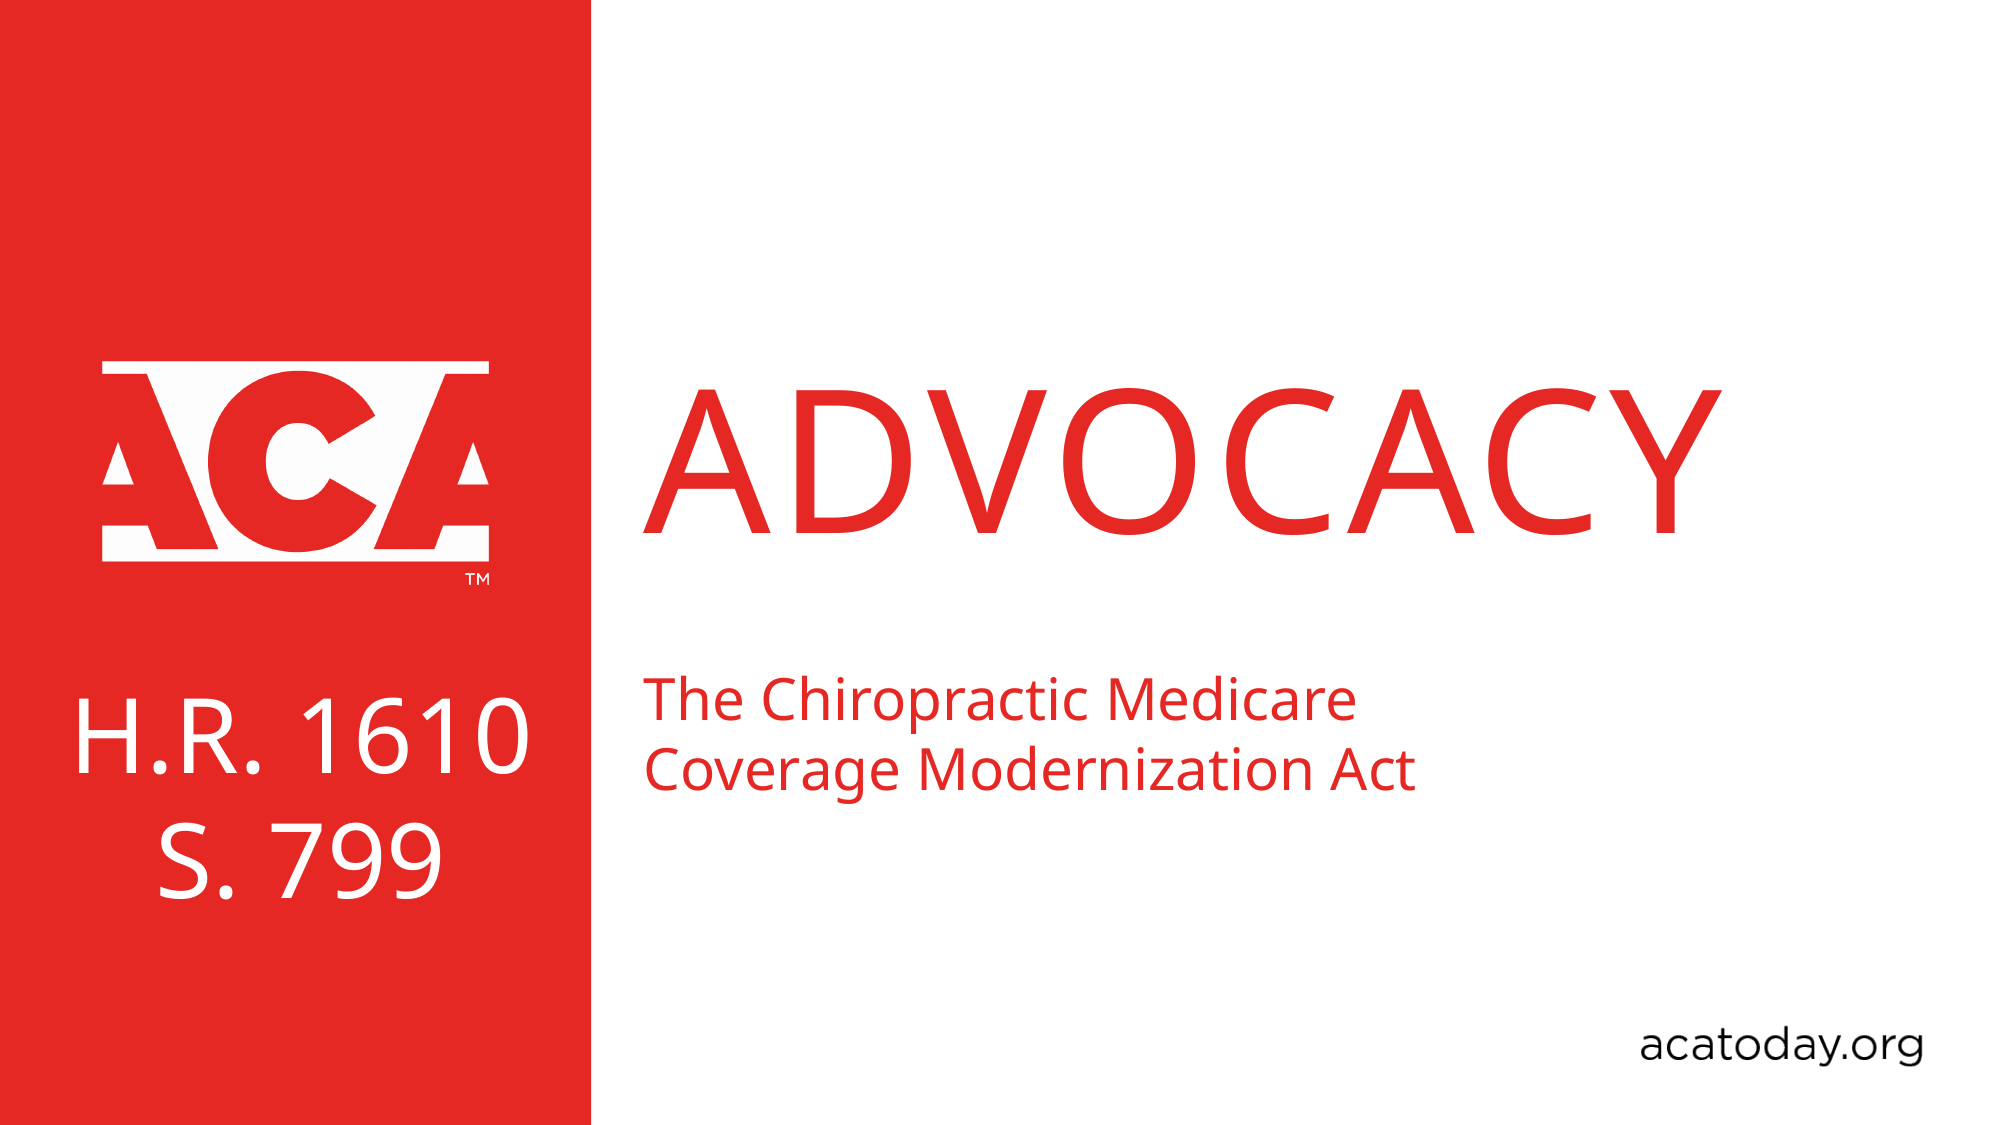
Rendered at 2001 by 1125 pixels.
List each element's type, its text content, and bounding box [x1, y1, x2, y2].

picture [1639, 1020, 1926, 1071]
picture [102, 361, 489, 585]
text_box The Chiropractic Medicare Coverage Modernization Act [629, 654, 1582, 810]
text_box ADVOCACY [629, 325, 1926, 581]
text_box H.R. 1610 S. 799 [26, 662, 576, 927]
